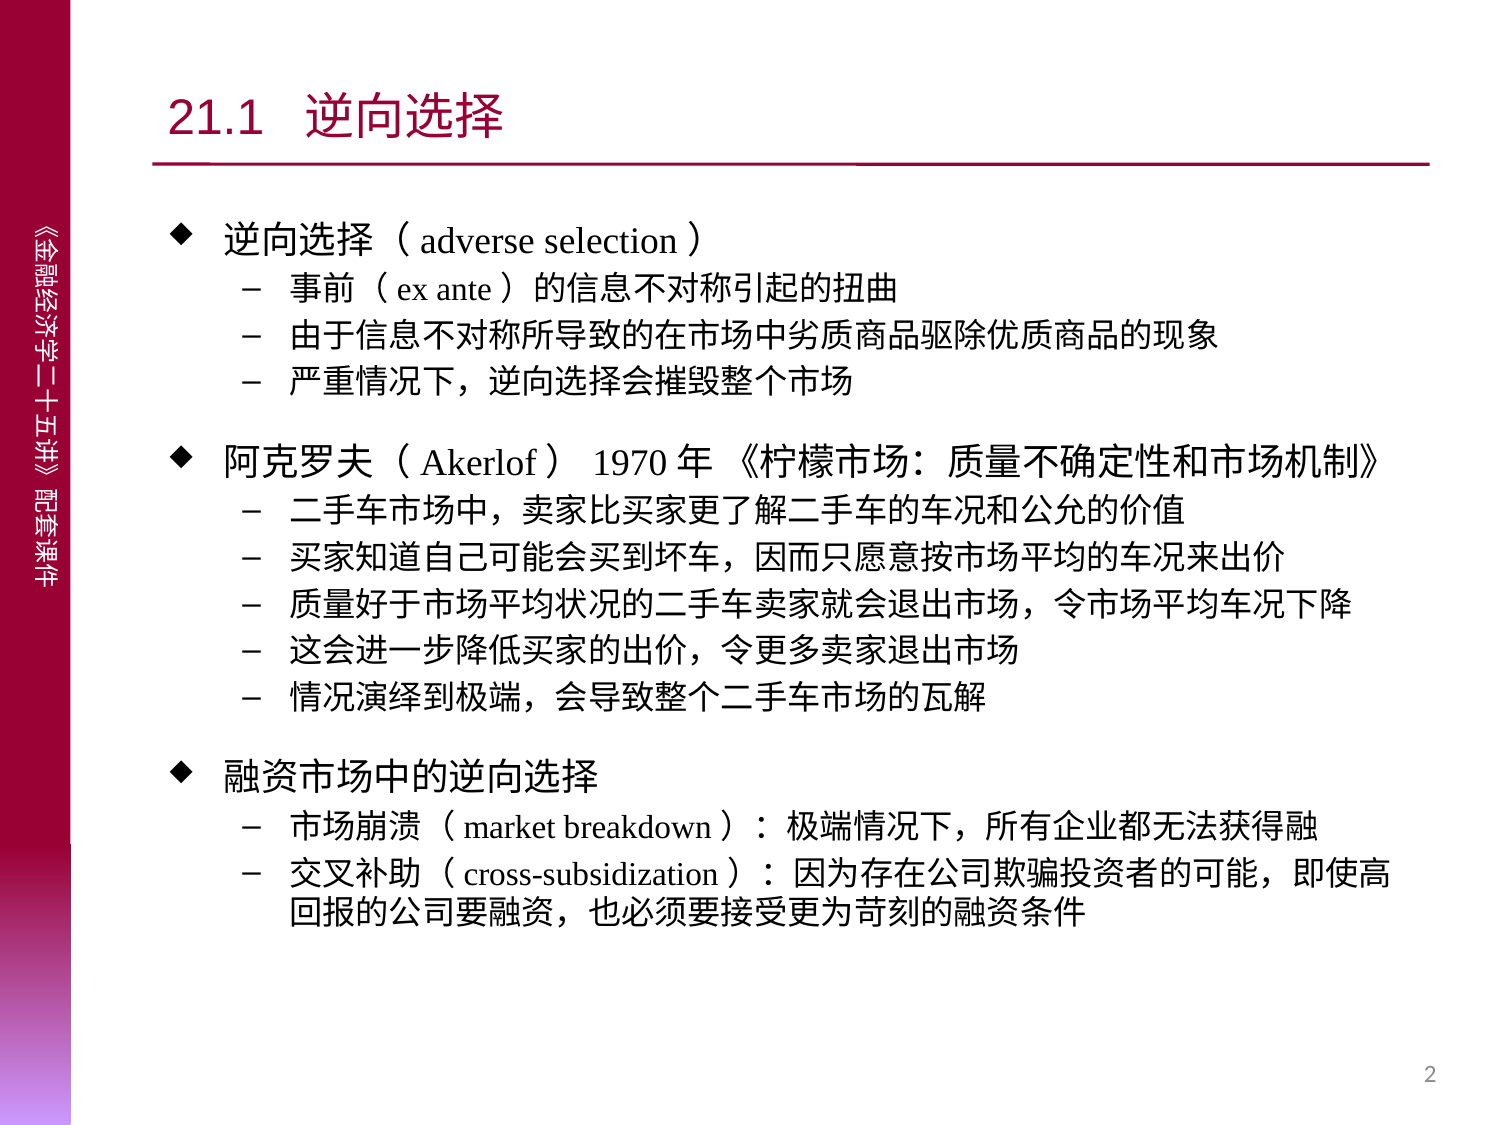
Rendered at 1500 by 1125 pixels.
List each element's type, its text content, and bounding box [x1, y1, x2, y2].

slide_number 2 [1101, 1042, 1452, 1103]
list 逆向选择（adverse selection） 事前（ex ante）的信息不对称引起的扭曲 由于信息不对称所导致的在市场中劣质商品驱除优质商品的现象 严重情况下，逆向选择会摧毁整个市场 阿克罗夫（Akerlof）1970年 《柠檬市场：质量不确定性和市场机制》 二手车市场中，卖家比买家更了解二手车的车况和公允的价值 买家知道自己可能会买到坏车，因而只愿意按市场平均的车况来出价 质量好于市场平均状况的二手车卖家就会退出市场，令市场平均车况下降 这会进一步降低买家的出价，令更多卖家退出市场 情况演绎到极端，会导致整个二手车市场的瓦解 融资市场中的逆向选择 市场崩溃（market breakdown）：极端情况下，所有企业都无法获得融 交叉补助（cross-subsidization）：因为存在公司欺骗投资者的可能，即使高回报的公司要融资，也必须要接受更为苛刻的融资条件 [152, 207, 1430, 982]
title 21.1 逆向选择 [152, 0, 1426, 153]
